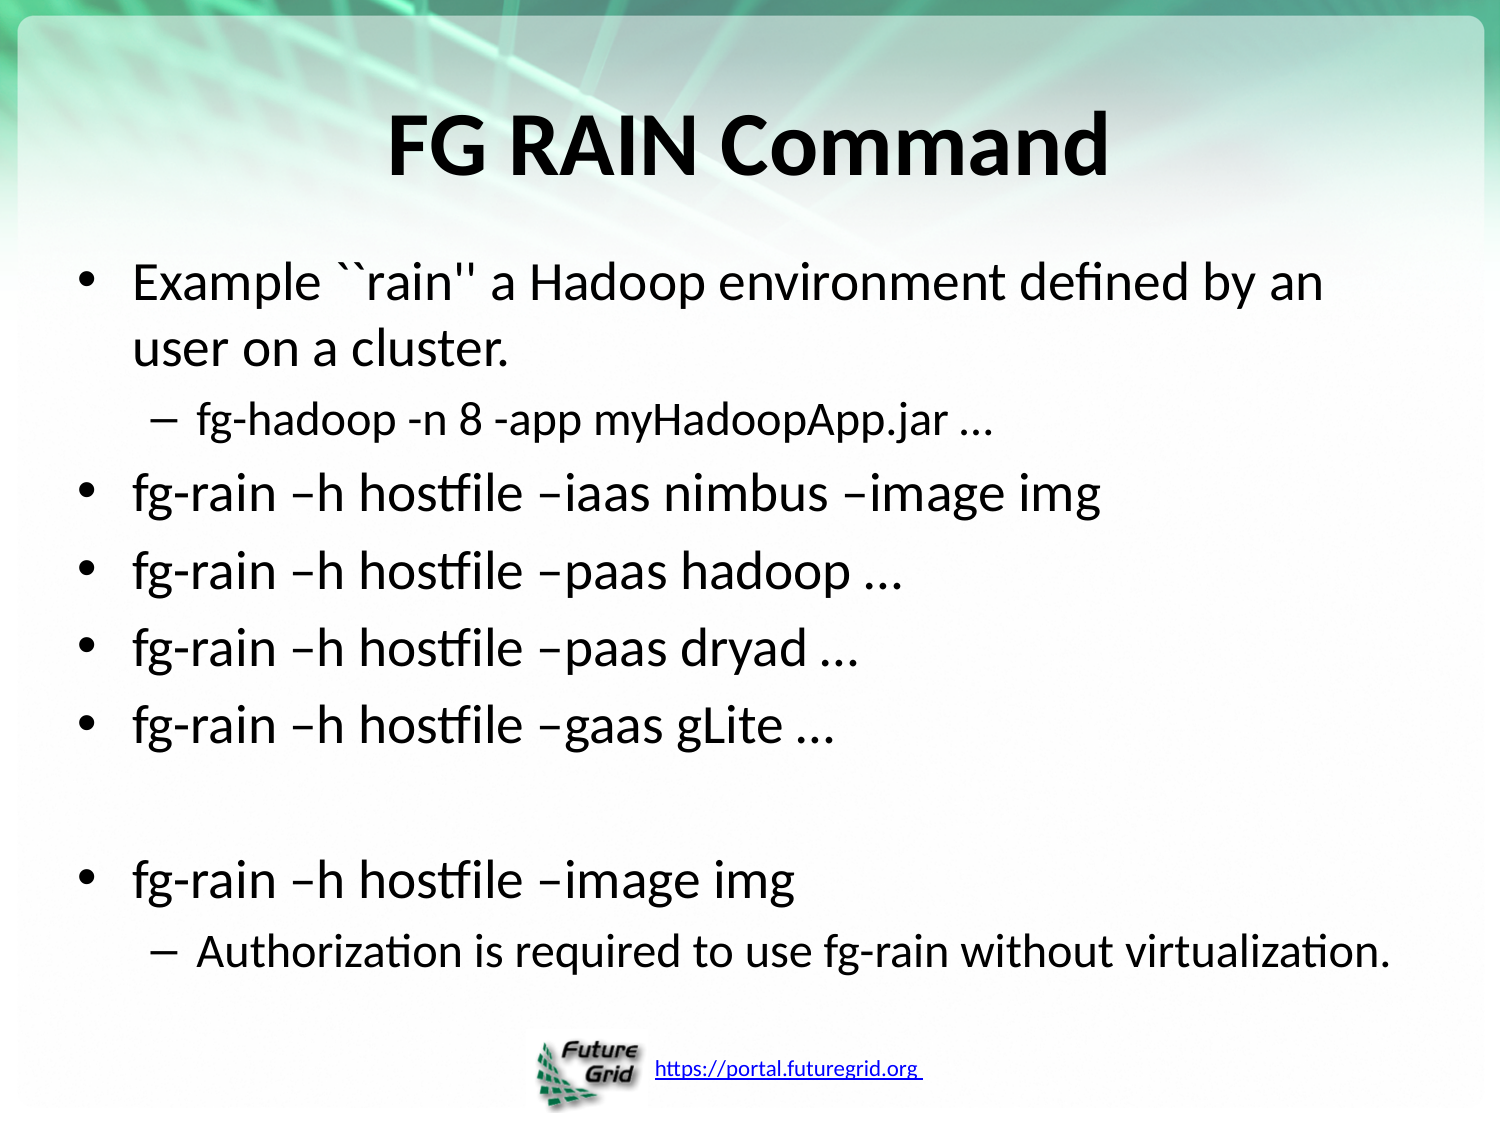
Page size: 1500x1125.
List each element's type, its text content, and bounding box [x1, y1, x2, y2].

list Example ``rain'' a Hadoop environment defined by an user on a cluster. fg-hadoop -n 8 -app myHadoopApp.jar … fg-rain –h hostfile –iaas nimbus –image img fg-rain –h hostfile –paas hadoop … fg-rain –h hostfile –paas dryad … fg-rain –h hostfile –gaas gLite … fg-rain –h hostfile –image img Authorization is required to use fg-rain without virtualization. [62, 237, 1426, 1006]
title FG RAIN Command [74, 44, 1426, 233]
picture [0, 0, 1500, 1125]
